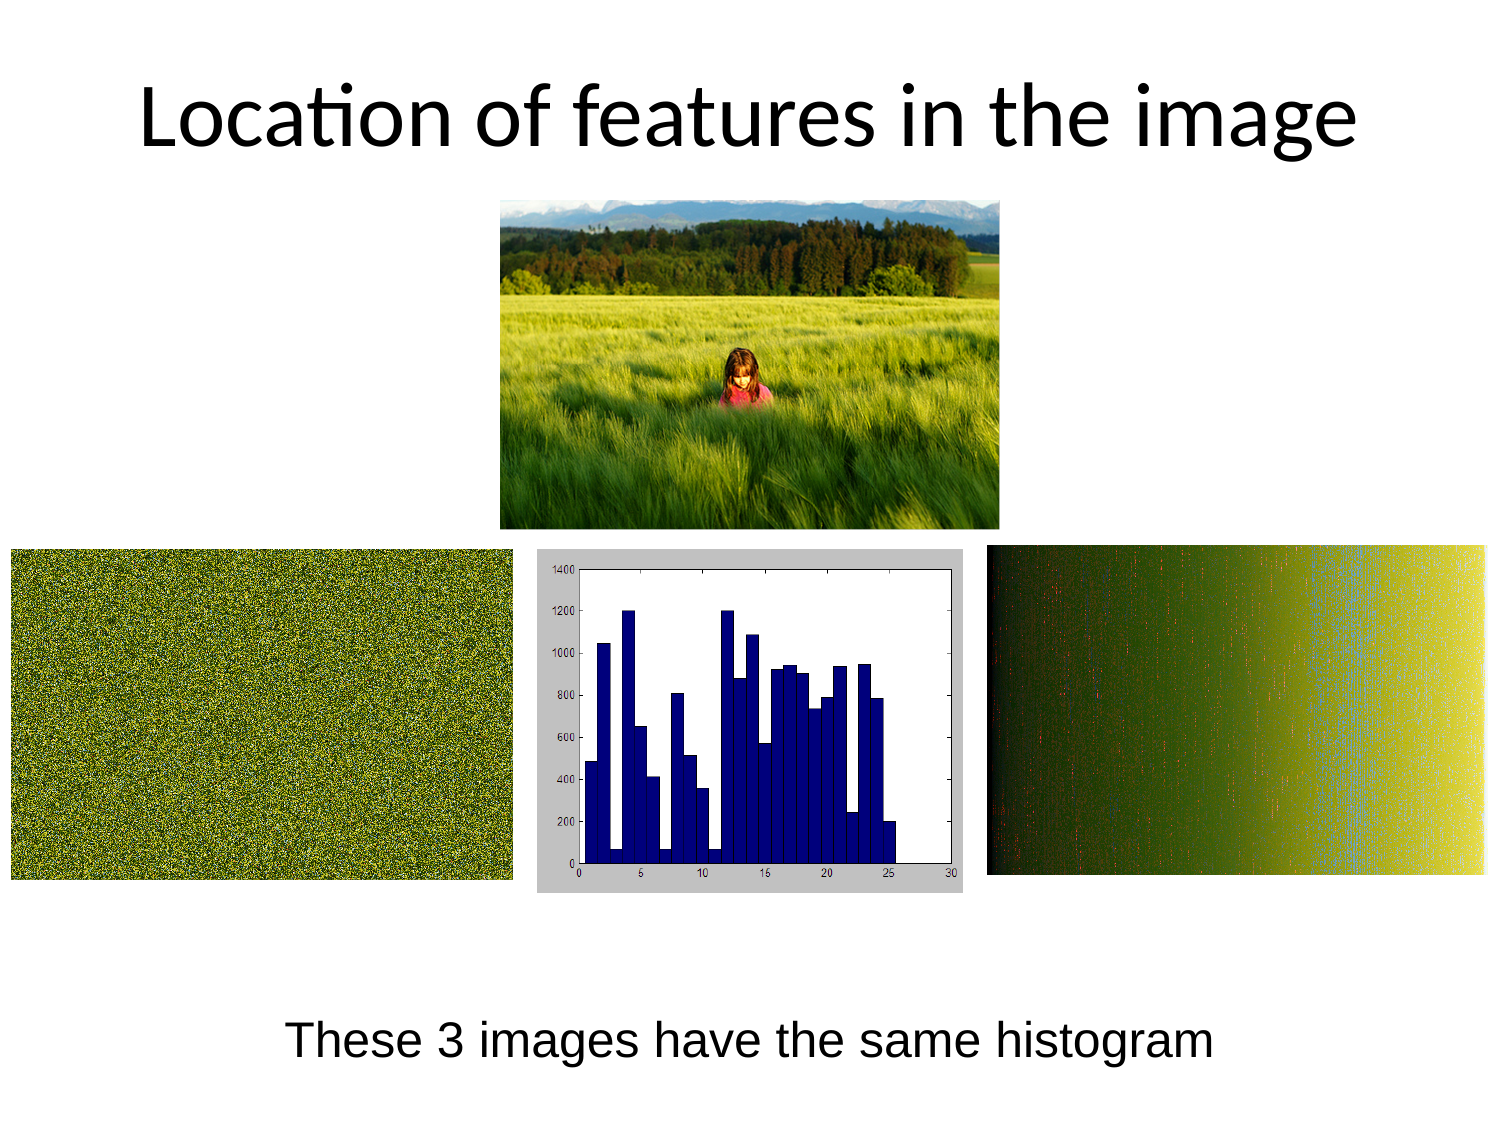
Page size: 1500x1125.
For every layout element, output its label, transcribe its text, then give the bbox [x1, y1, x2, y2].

picture [499, 199, 1001, 531]
text_box These 3 images have the same histogram [269, 1000, 1231, 1076]
title Location of features in the image [75, 16, 1425, 204]
picture [537, 549, 963, 893]
picture [987, 544, 1489, 876]
picture [11, 549, 513, 881]
